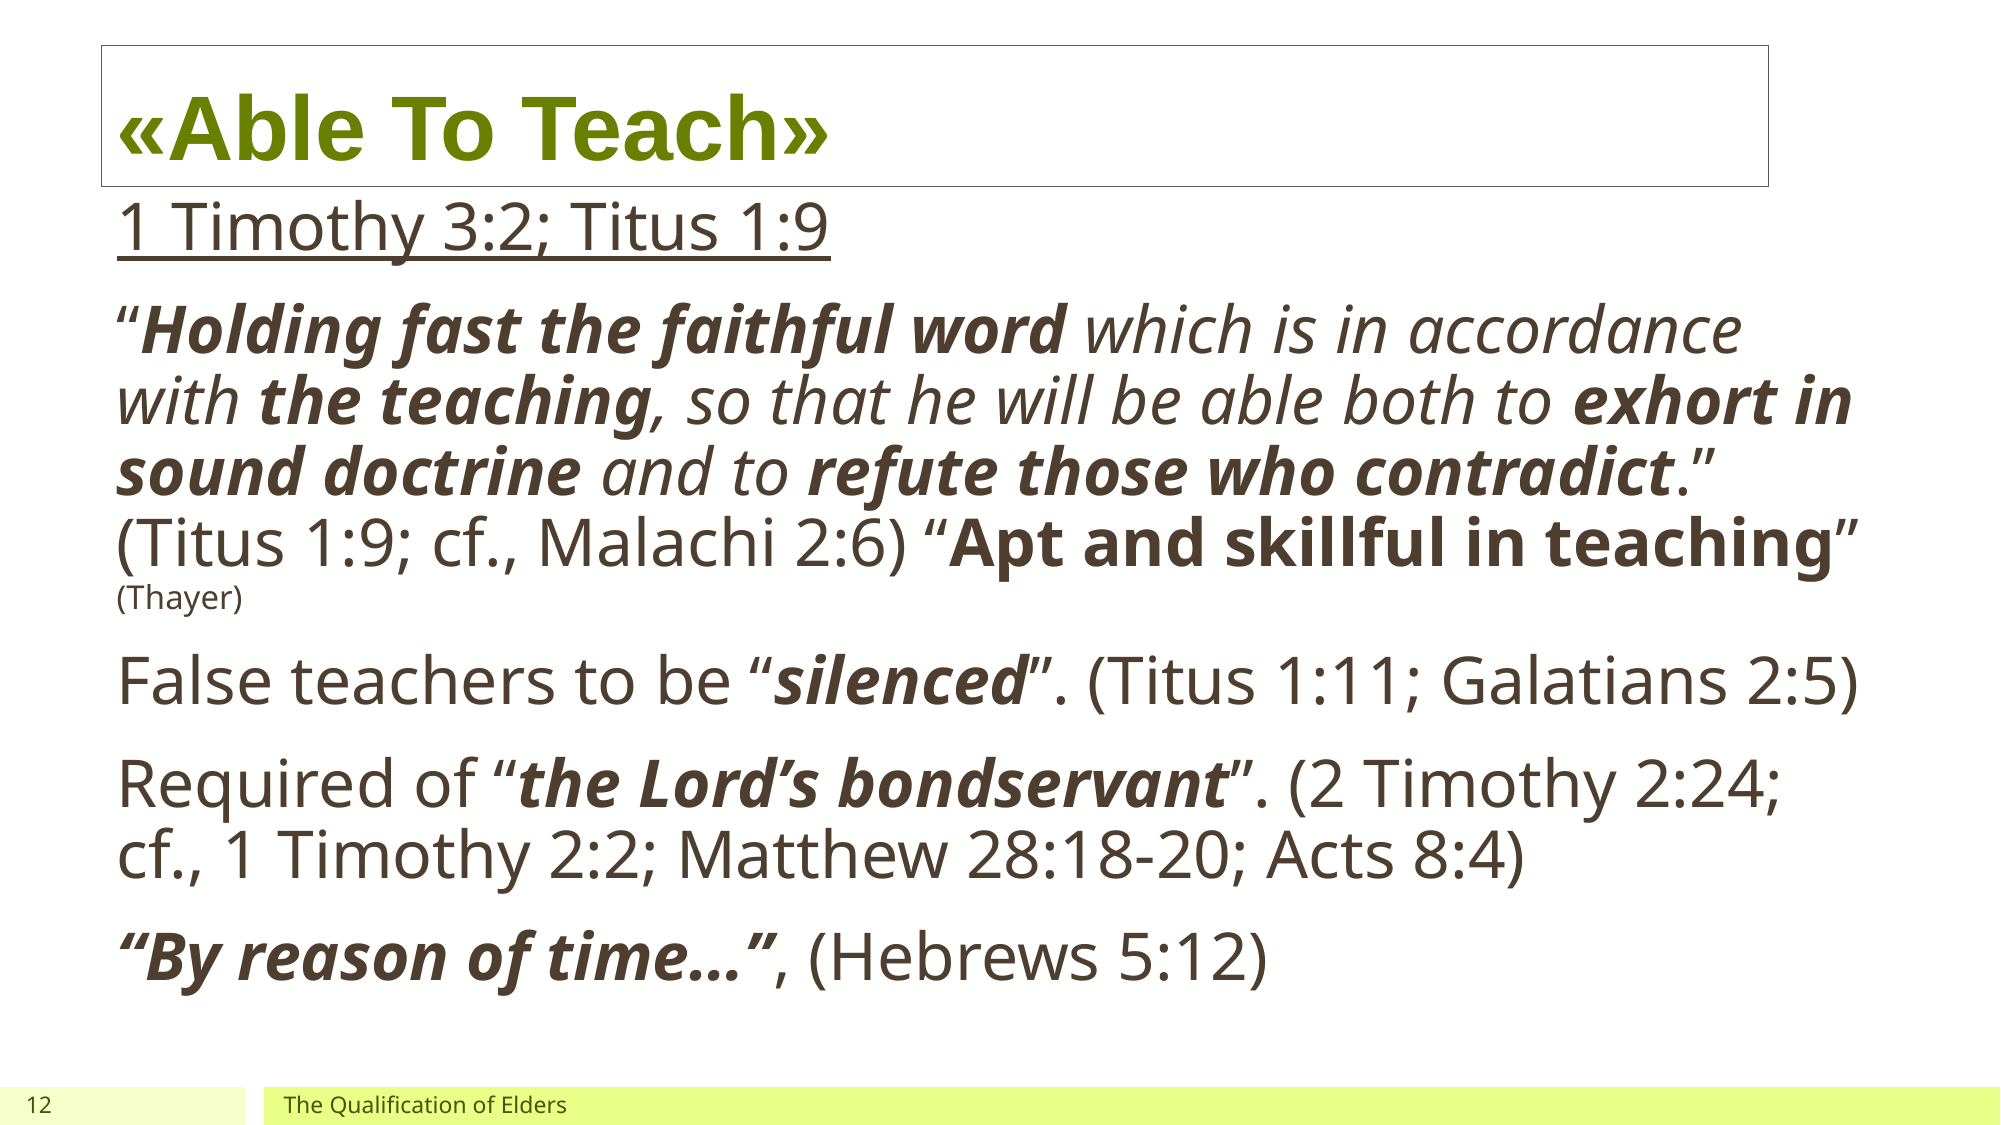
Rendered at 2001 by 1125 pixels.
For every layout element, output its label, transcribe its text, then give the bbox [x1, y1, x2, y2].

footer The Qualification of Elders [268, 1087, 1769, 1125]
list 1 Timothy 3:2; Titus 1:9 “Holding fast the faithful word which is in accordance with the teaching, so that he will be able both to exhort in sound doctrine and to refute those who contradict.” (Titus 1:9; cf., Malachi 2:6) “Apt and skillful in teaching” (Thayer) False teachers to be “silenced”. (Titus 1:11; Galatians 2:5) Required of “the Lord’s bondservant”. (2 Timothy 2:24; cf., 1 Timothy 2:2; Matthew 28:18-20; Acts 8:4) “By reason of time…”, (Hebrews 5:12) [101, 186, 1899, 1107]
title «Able To Teach» [101, 45, 1769, 186]
slide_number 12 [0, 1087, 68, 1125]
